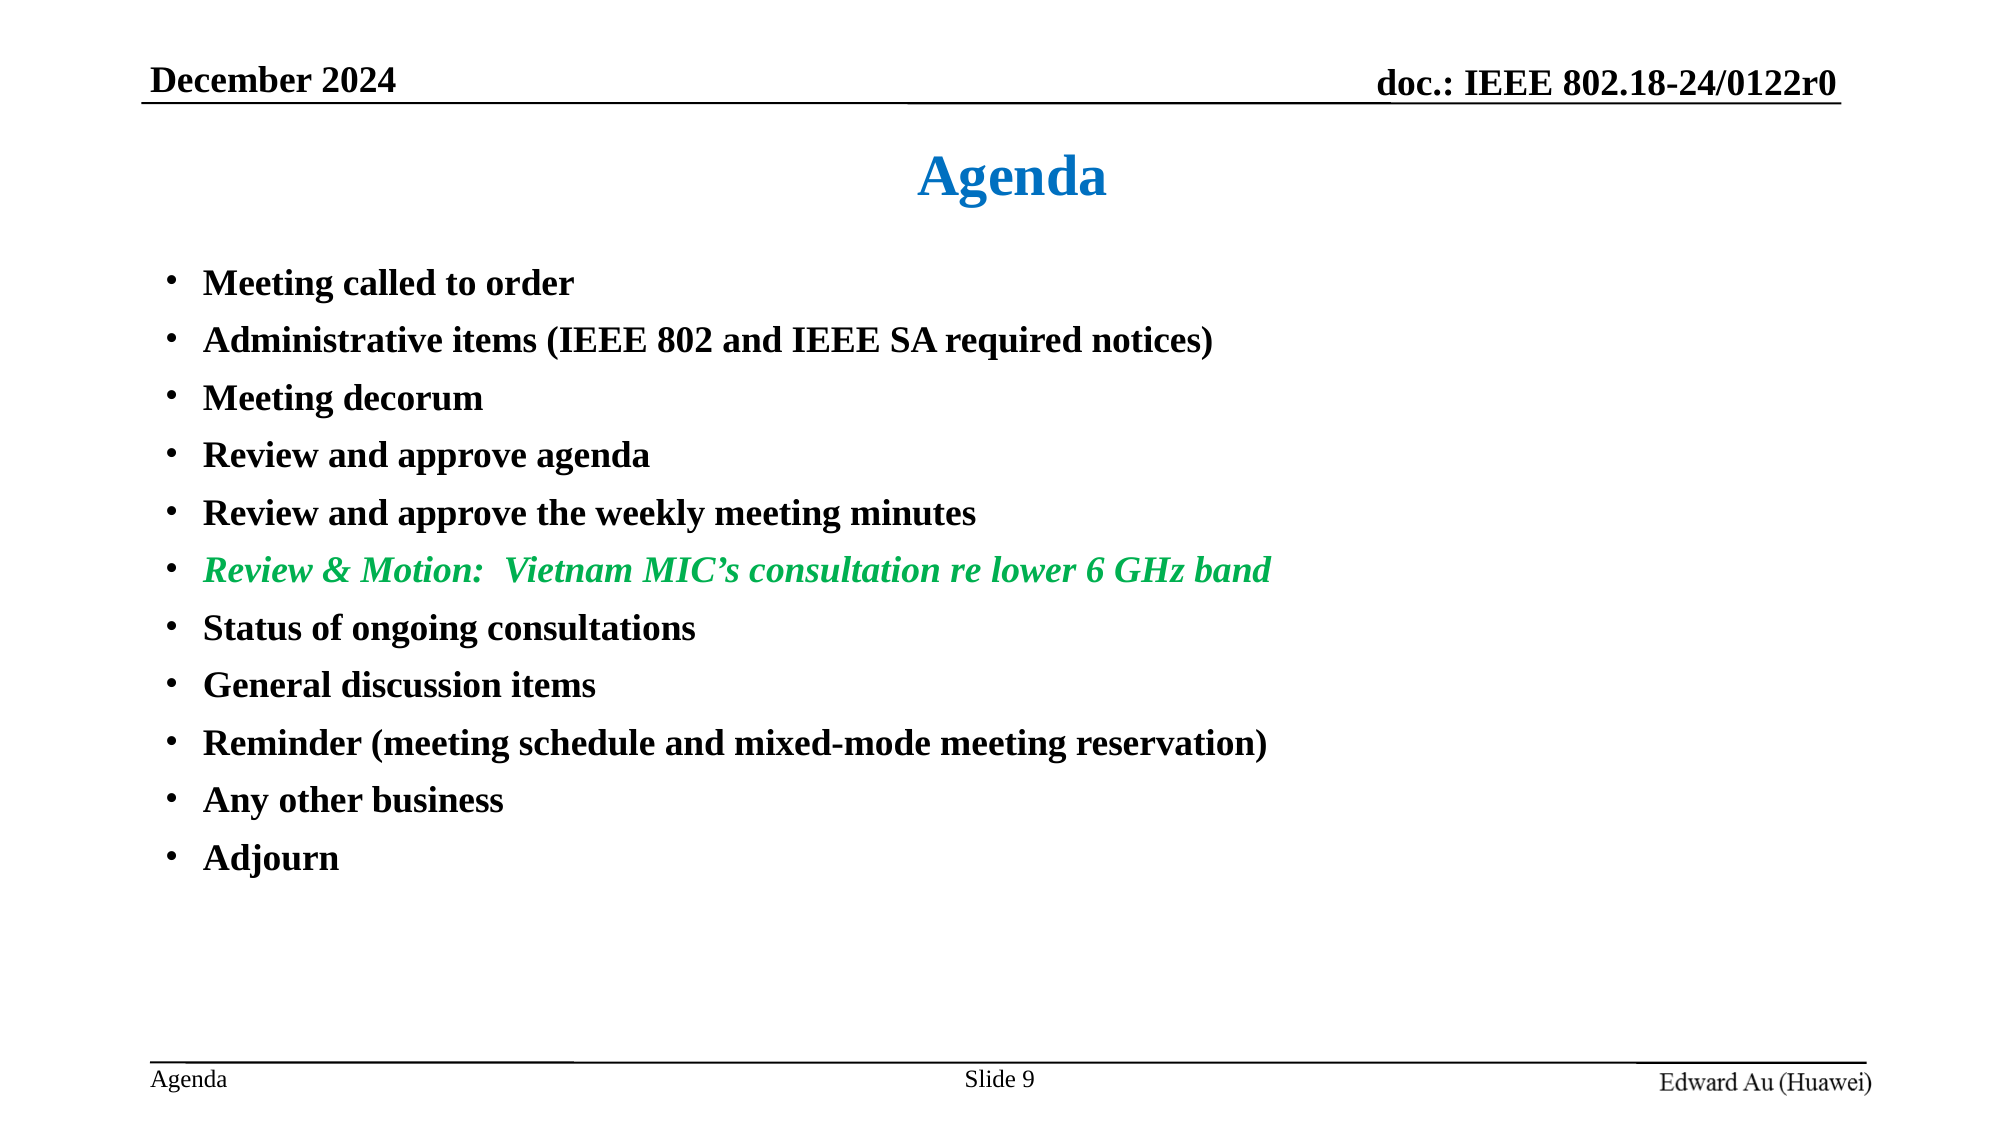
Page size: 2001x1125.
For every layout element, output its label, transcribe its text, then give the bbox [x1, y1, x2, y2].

slide_number Slide 9 [933, 1061, 1067, 1123]
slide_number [149, 54, 651, 101]
title Agenda [162, 99, 1864, 246]
list Meeting called to order Administrative items (IEEE 802 and IEEE SA required notices) Meeting decorum Review and approve agenda Review and approve the weekly meeting minutes Review & Motion: Vietnam MIC’s consultation re lower 6 GHz band Status of ongoing consultations General discussion items Reminder (meeting schedule and mixed-mode meeting reservation) Any other business Adjourn [149, 250, 1887, 1059]
picture [1174, 1058, 1887, 1113]
